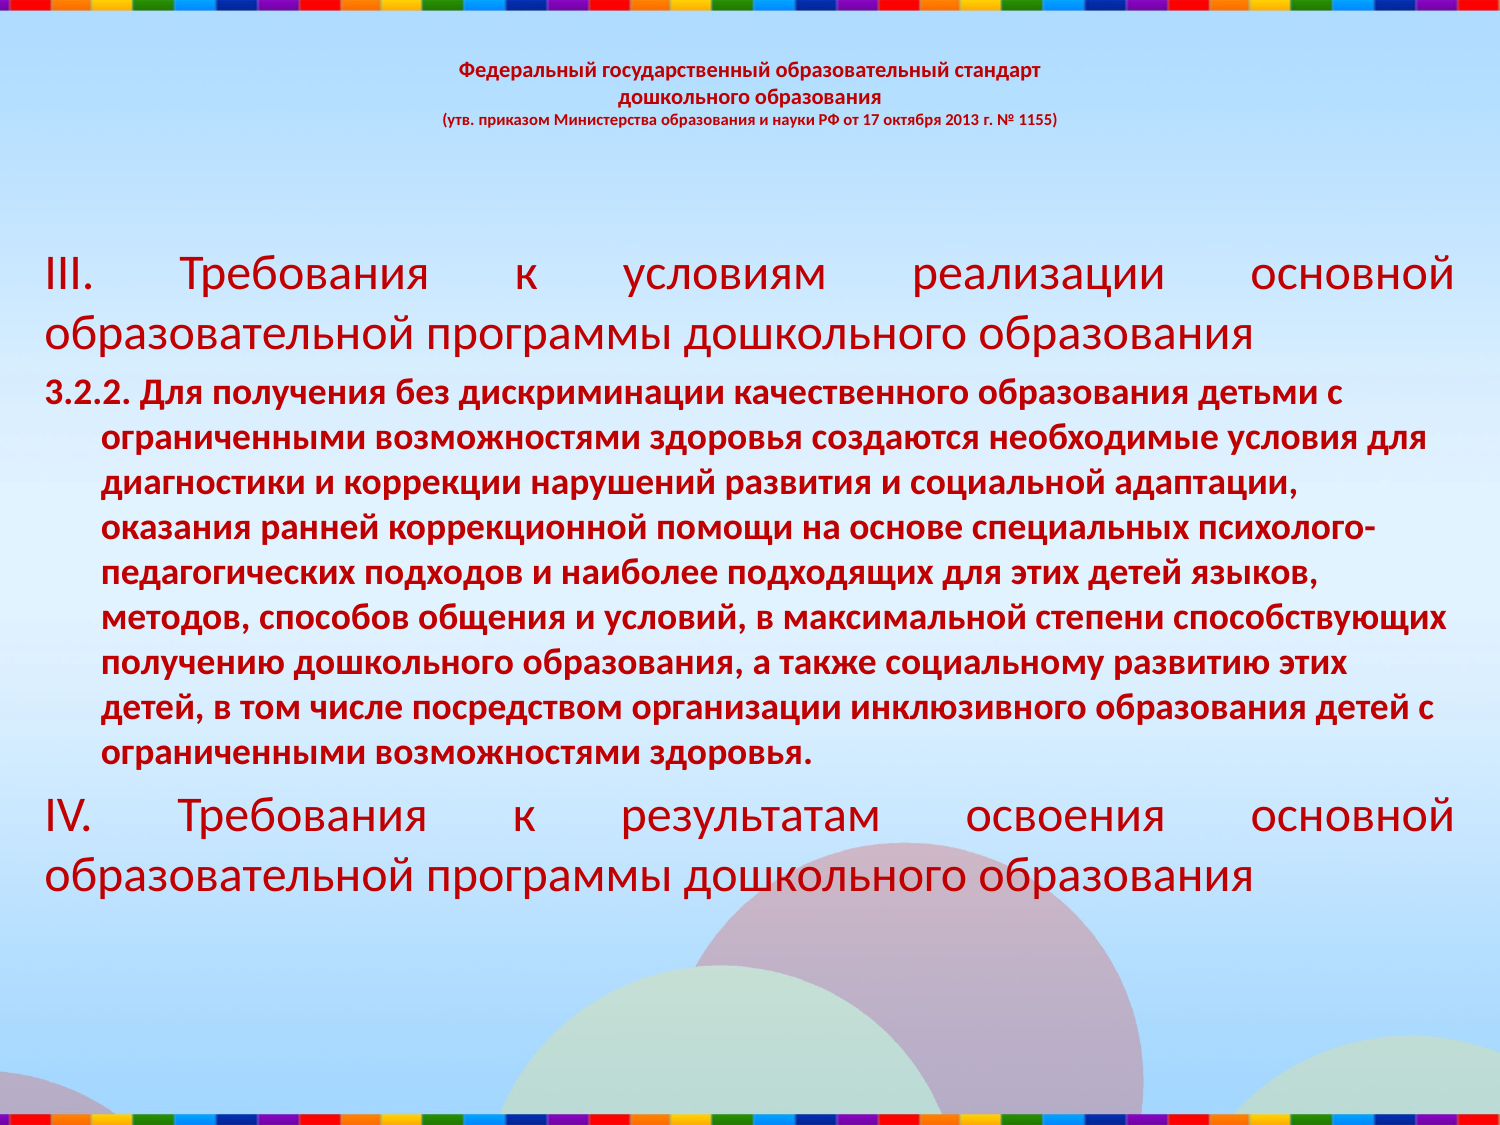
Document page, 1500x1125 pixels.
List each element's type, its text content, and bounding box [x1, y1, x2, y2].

list III. Требования к условиям реализации основной образовательной программы дошкольного образования 3.2.2. Для получения без дискриминации качественного образования детьми с ограниченными возможностями здоровья создаются необходимые условия для диагностики и коррекции нарушений развития и социальной адаптации, оказания ранней коррекционной помощи на основе специальных психолого-педагогических подходов и наиболее подходящих для этих детей языков, методов, способов общения и условий, в максимальной степени способствующих получению дошкольного образования, а также социальному развитию этих детей, в том числе посредством организации инклюзивного образования детей с ограниченными возможностями здоровья. IV. Требования к результатам освоения основной образовательной программы дошкольного образования [29, 231, 1471, 1024]
picture [0, 0, 1500, 1125]
title Федеральный государственный образовательный стандарт дошкольного образования (утв. приказом Министерства образования и науки РФ от 17 октября 2013 г. № 1155) [29, 30, 1471, 138]
